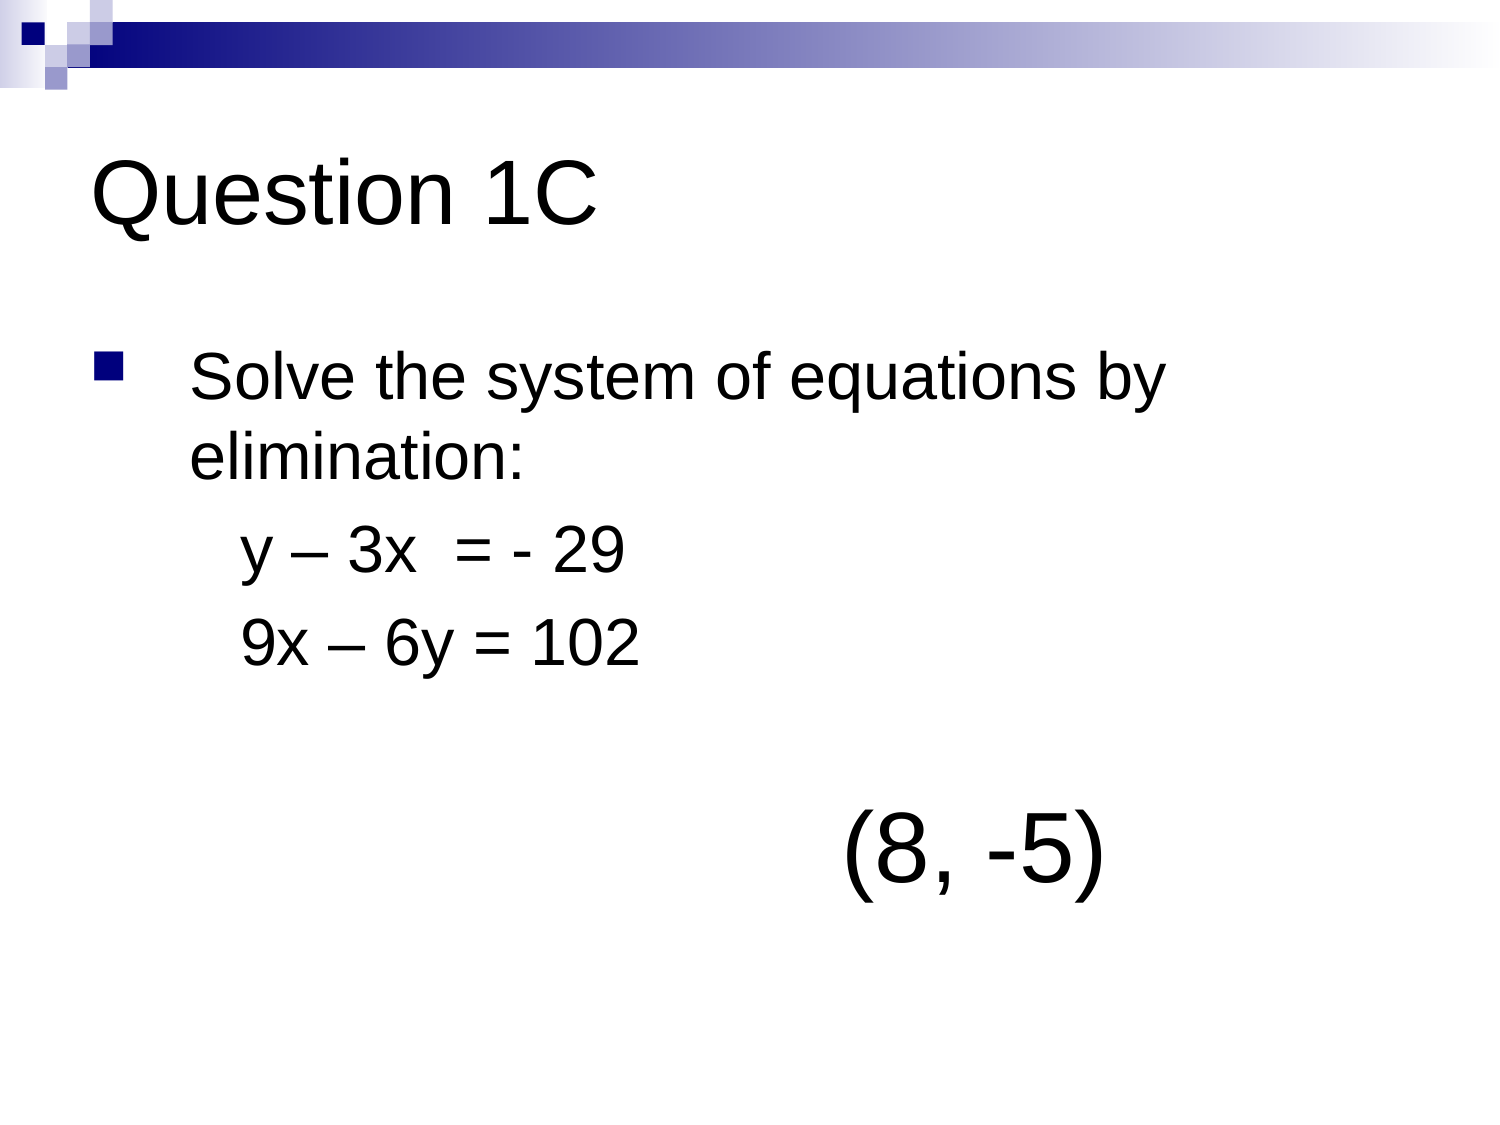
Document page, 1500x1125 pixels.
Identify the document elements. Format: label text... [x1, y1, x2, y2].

text_box (8, -5) [827, 774, 1123, 910]
title Question 1C [74, 74, 1426, 301]
list Solve the system of equations by elimination: y – 3x = - 29 9x – 6y = 102 [74, 324, 1426, 963]
